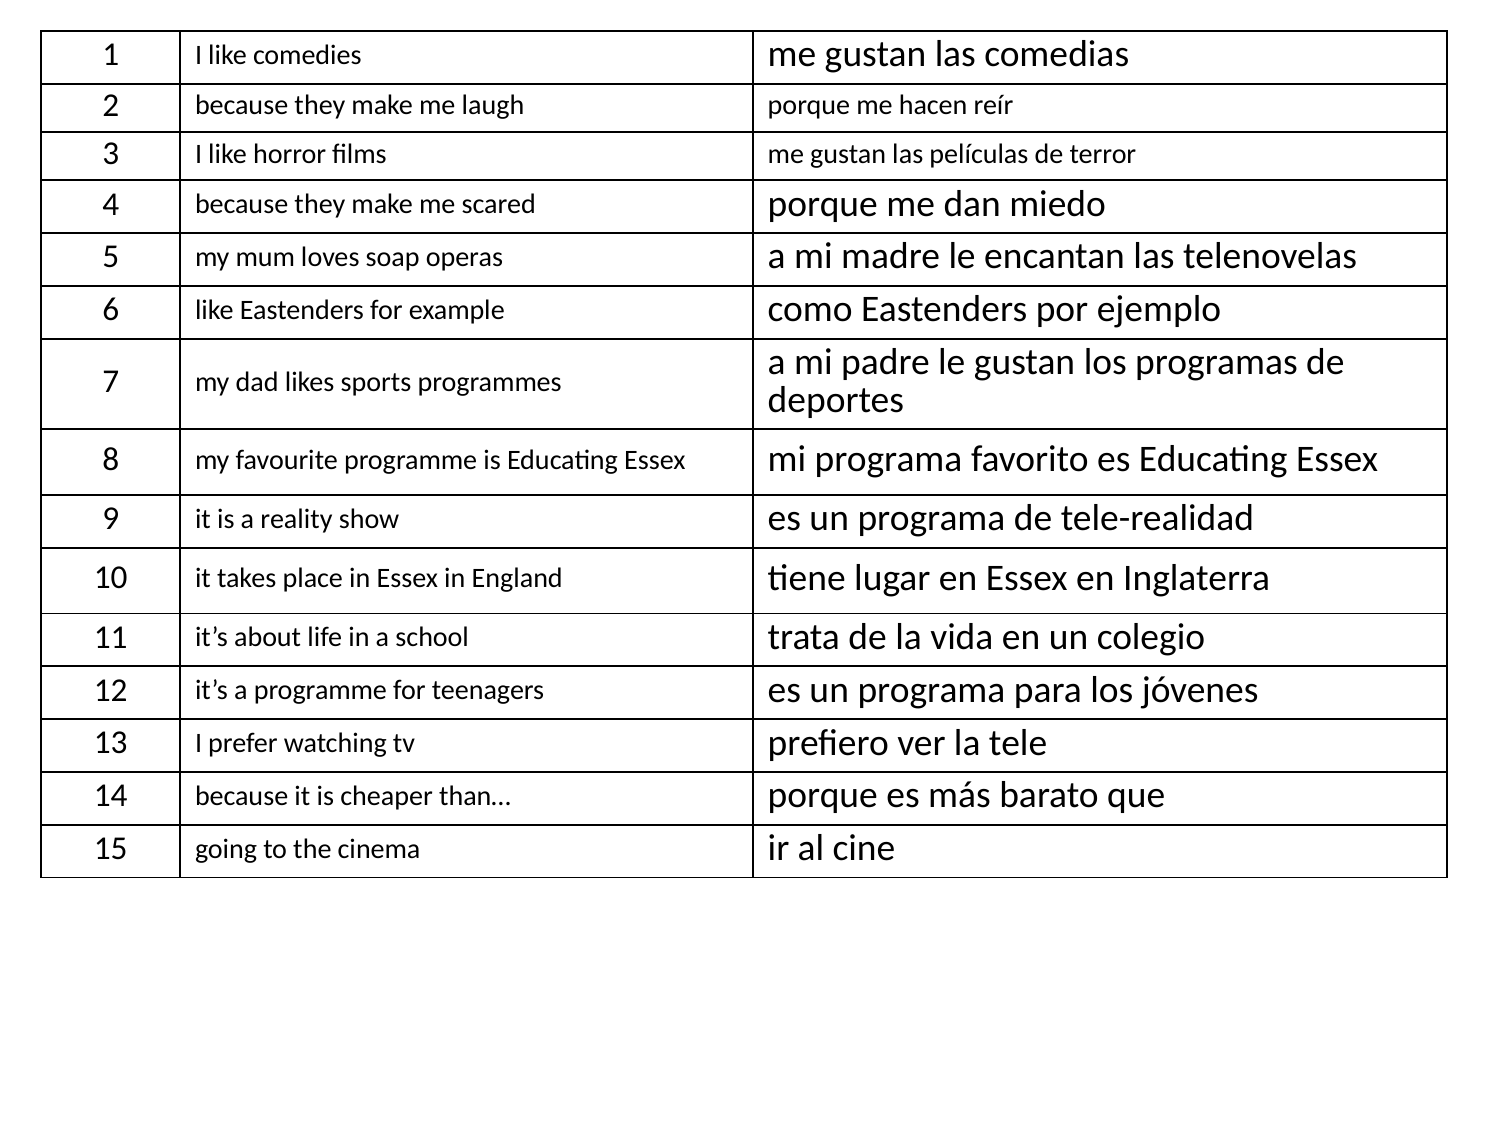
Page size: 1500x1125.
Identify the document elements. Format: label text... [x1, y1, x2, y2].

table_cell it’s a programme for teenagers [181, 667, 752, 718]
table_cell going to the cinema [181, 826, 752, 877]
table_cell porque me hacen reír [754, 85, 1446, 131]
table_cell 5 [42, 234, 179, 285]
table_cell trata de la vida en un colegio [754, 614, 1446, 665]
table_cell me gustan las películas de terror [754, 133, 1446, 179]
table_header 1 [42, 32, 179, 83]
table_cell it takes place in Essex in England [181, 549, 752, 613]
table_cell because they make me scared [181, 181, 752, 232]
table_cell 4 [42, 181, 179, 232]
table_cell 7 [42, 340, 179, 428]
table_cell porque es más barato que [754, 773, 1446, 824]
table_cell 3 [42, 133, 179, 179]
table_cell my dad likes sports programmes [181, 340, 752, 428]
table_cell my favourite programme is Educating Essex [181, 430, 752, 494]
table_cell I prefer watching tv [181, 720, 752, 771]
table_cell it’s about life in a school [181, 614, 752, 665]
table_cell I like horror films [181, 133, 752, 179]
table_cell because they make me laugh [181, 85, 752, 131]
table_cell 2 [42, 85, 179, 131]
table_header I like comedies [181, 32, 752, 83]
table_cell like Eastenders for example [181, 287, 752, 338]
table_cell 8 [42, 430, 179, 494]
table_cell porque me dan miedo [754, 181, 1446, 232]
table_cell mi programa favorito es Educating Essex [754, 430, 1446, 494]
table_header me gustan las comedias [754, 32, 1446, 83]
table_cell es un programa para los jóvenes [754, 667, 1446, 718]
table_cell 11 [42, 614, 179, 665]
table_cell ir al cine [754, 826, 1446, 877]
table_cell 9 [42, 496, 179, 547]
table_cell 6 [42, 287, 179, 338]
table_cell como Eastenders por ejemplo [754, 287, 1446, 338]
table_cell prefiero ver la tele [754, 720, 1446, 771]
table_cell 12 [42, 667, 179, 718]
table_cell 15 [42, 826, 179, 877]
table_cell a mi padre le gustan los programas de deportes [754, 340, 1446, 428]
table_cell it is a reality show [181, 496, 752, 547]
table_cell because it is cheaper than… [181, 773, 752, 824]
table_cell my mum loves soap operas [181, 234, 752, 285]
table_cell 14 [42, 773, 179, 824]
table_cell tiene lugar en Essex en Inglaterra [754, 549, 1446, 613]
table_cell 13 [42, 720, 179, 771]
table_cell 10 [42, 549, 179, 613]
table_cell a mi madre le encantan las telenovelas [754, 234, 1446, 285]
table_cell es un programa de tele-realidad [754, 496, 1446, 547]
